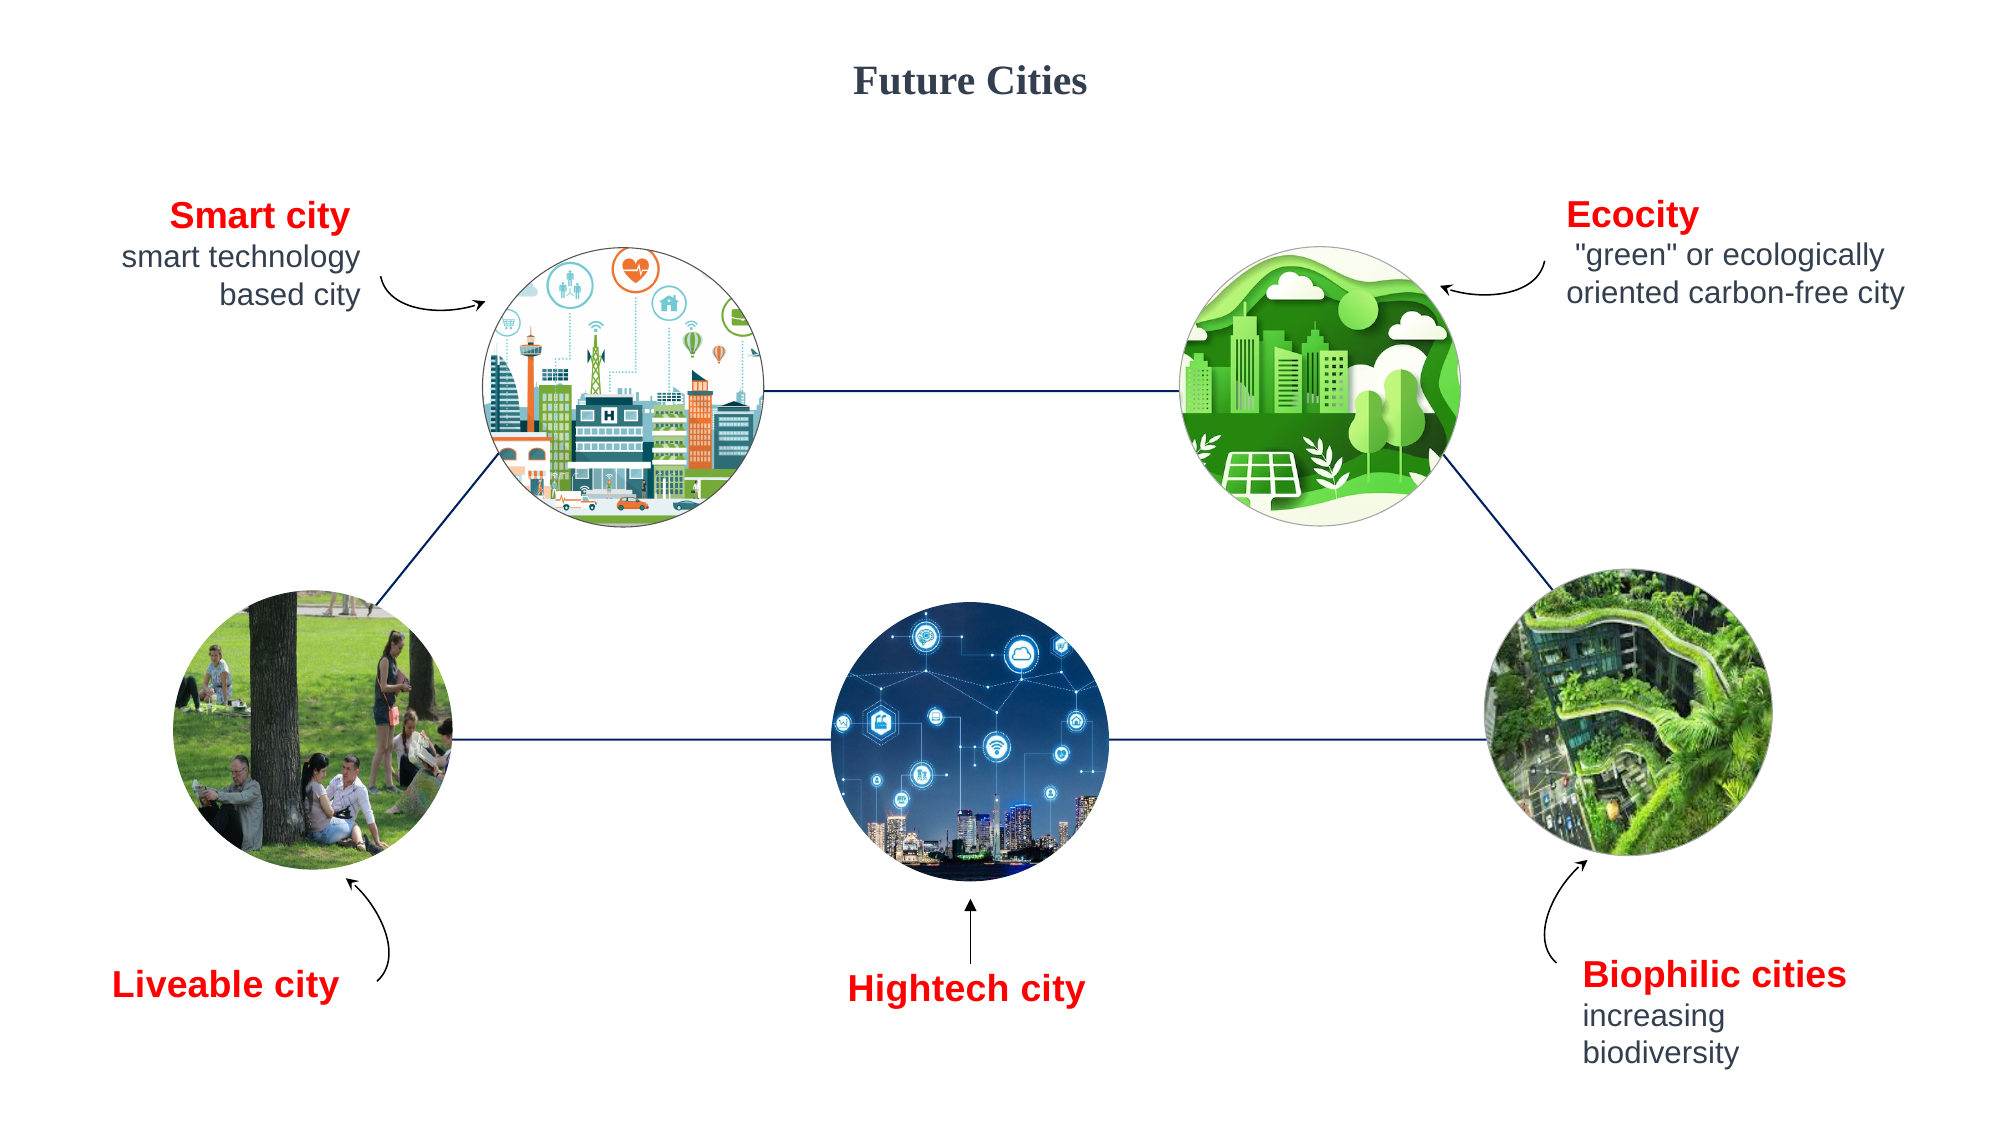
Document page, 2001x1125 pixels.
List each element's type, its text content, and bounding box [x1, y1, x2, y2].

text_box Ecocity "green" or ecologically oriented carbon-free city [1551, 182, 1937, 317]
picture [482, 247, 764, 527]
text_box [387, 390, 1537, 741]
picture [830, 602, 1110, 882]
picture [173, 590, 453, 870]
text_box [345, 878, 390, 982]
text_box Smart city smart technology based city [50, 183, 376, 319]
text_box [380, 276, 482, 312]
text_box Future Cities [838, 45, 1103, 155]
text_box [1461, 260, 1545, 295]
picture [1179, 246, 1461, 526]
text_box Biophilic cities increasing biodiversity [1567, 942, 1869, 1078]
text_box Hightech city [671, 957, 1263, 1055]
picture [1484, 569, 1773, 856]
text_box Liveable city [61, 952, 366, 1012]
text_box [1544, 859, 1588, 964]
